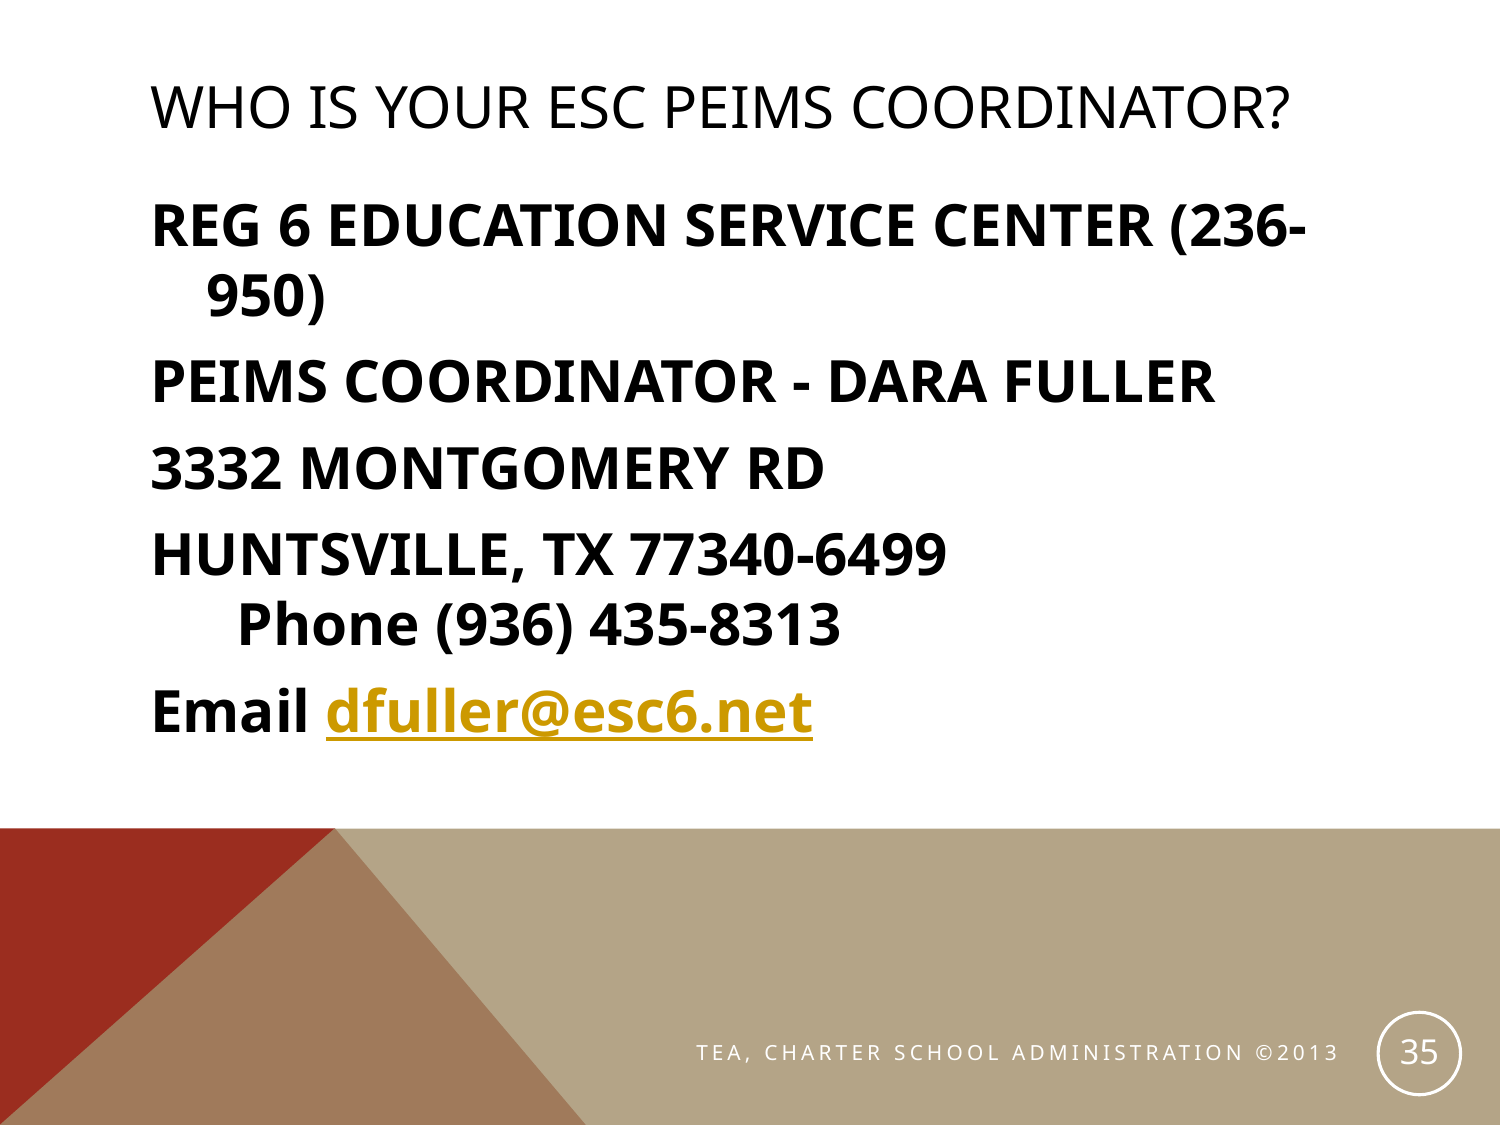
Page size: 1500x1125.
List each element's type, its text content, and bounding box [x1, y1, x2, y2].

title Who is your ESC PEIMS Coordinator? [135, 60, 1369, 150]
list REG 6 EDUCATION SERVICE CENTER (236-950) PEIMS COORDINATOR - DARA FULLER 3332 MONTGOMERY RD HUNTSVILLE, TX 77340-6499 Phone (936) 435-8313 Email dfuller@esc6.net [135, 180, 1369, 768]
slide_number 35 [1376, 1010, 1463, 1097]
footer TEA, CHARTER SCHOOL ADMINISTRATION ©2013 [577, 1031, 1352, 1076]
